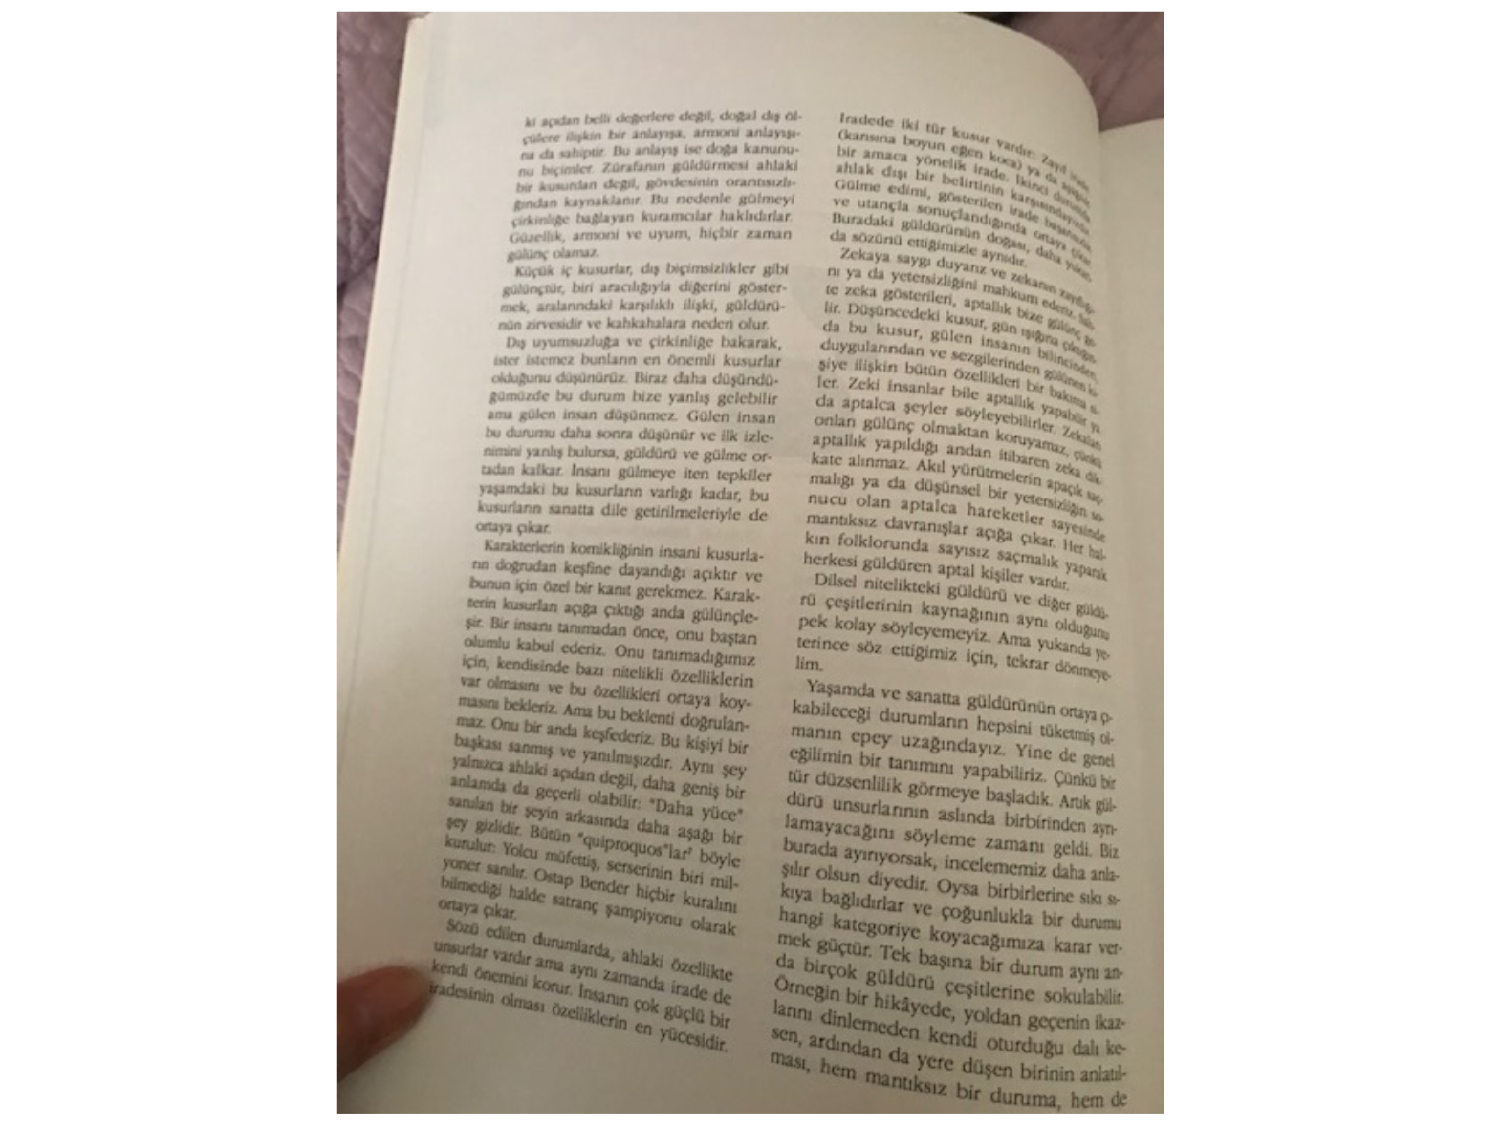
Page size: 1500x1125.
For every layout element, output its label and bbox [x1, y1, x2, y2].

picture [337, 977, 1164, 1113]
picture [337, 13, 1164, 148]
list [198, 148, 1302, 977]
